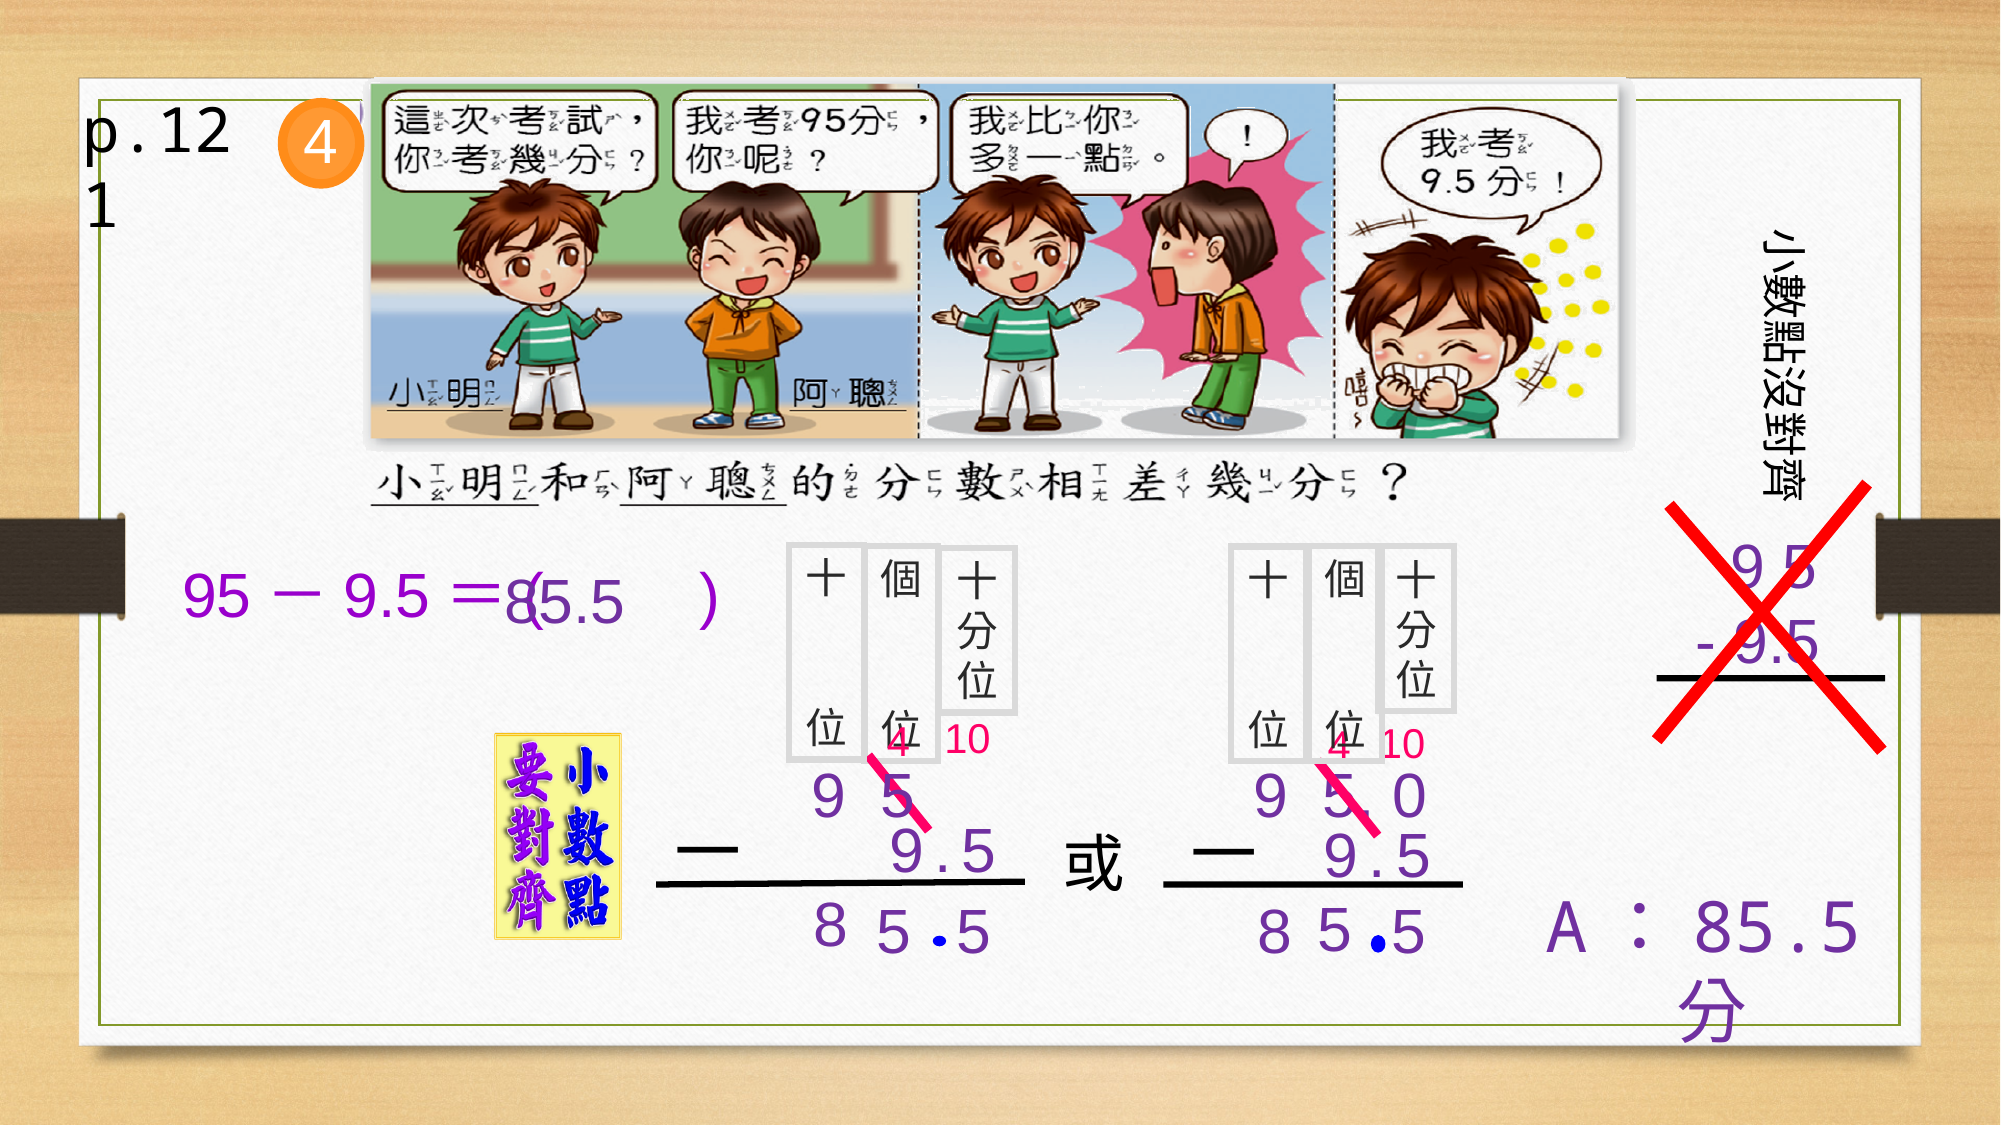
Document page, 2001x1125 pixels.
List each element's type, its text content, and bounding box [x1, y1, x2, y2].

text_box A：85.5分 [1514, 874, 1910, 1059]
text_box 十分位 [1378, 546, 1454, 711]
text_box 5 [1356, 876, 1461, 980]
text_box － [1172, 798, 1276, 903]
text_box 十 位 [1231, 546, 1306, 762]
text_box 10 [1362, 711, 1442, 784]
text_box 95－9.5＝( ) [680, 547, 789, 638]
text_box 小數點沒對齊 [1735, 213, 1821, 483]
text_box 個 位 [1308, 546, 1383, 761]
text_box 8 [1223, 876, 1327, 980]
text_box 或 [1048, 817, 1164, 907]
text_box 9.5 [1303, 801, 1453, 876]
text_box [1656, 483, 1868, 741]
text_box 5 [1282, 874, 1387, 979]
text_box 9 5 [809, 740, 918, 845]
text_box 5 [921, 876, 1026, 980]
picture [0, 0, 2001, 1125]
text_box [1371, 935, 1385, 952]
text_box 95－9.5＝( ) [167, 547, 451, 638]
text_box 9.5 [868, 796, 1018, 876]
text_box 8 [779, 869, 882, 974]
text_box 4 [866, 707, 928, 773]
text_box p.121 [67, 83, 268, 248]
text_box 4 [1307, 711, 1362, 776]
text_box 5 [841, 876, 921, 980]
text_box 9 5. 0 [1199, 740, 1482, 845]
text_box 10 [928, 695, 1008, 778]
text_box [933, 936, 946, 946]
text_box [1668, 504, 1883, 751]
text_box 85.5 [451, 540, 680, 656]
text_box 4 [282, 102, 359, 184]
text_box 個 位 [864, 546, 938, 740]
text_box 十分位 [939, 547, 1015, 713]
text_box － [656, 796, 761, 901]
text_box 十 位 [789, 544, 864, 760]
